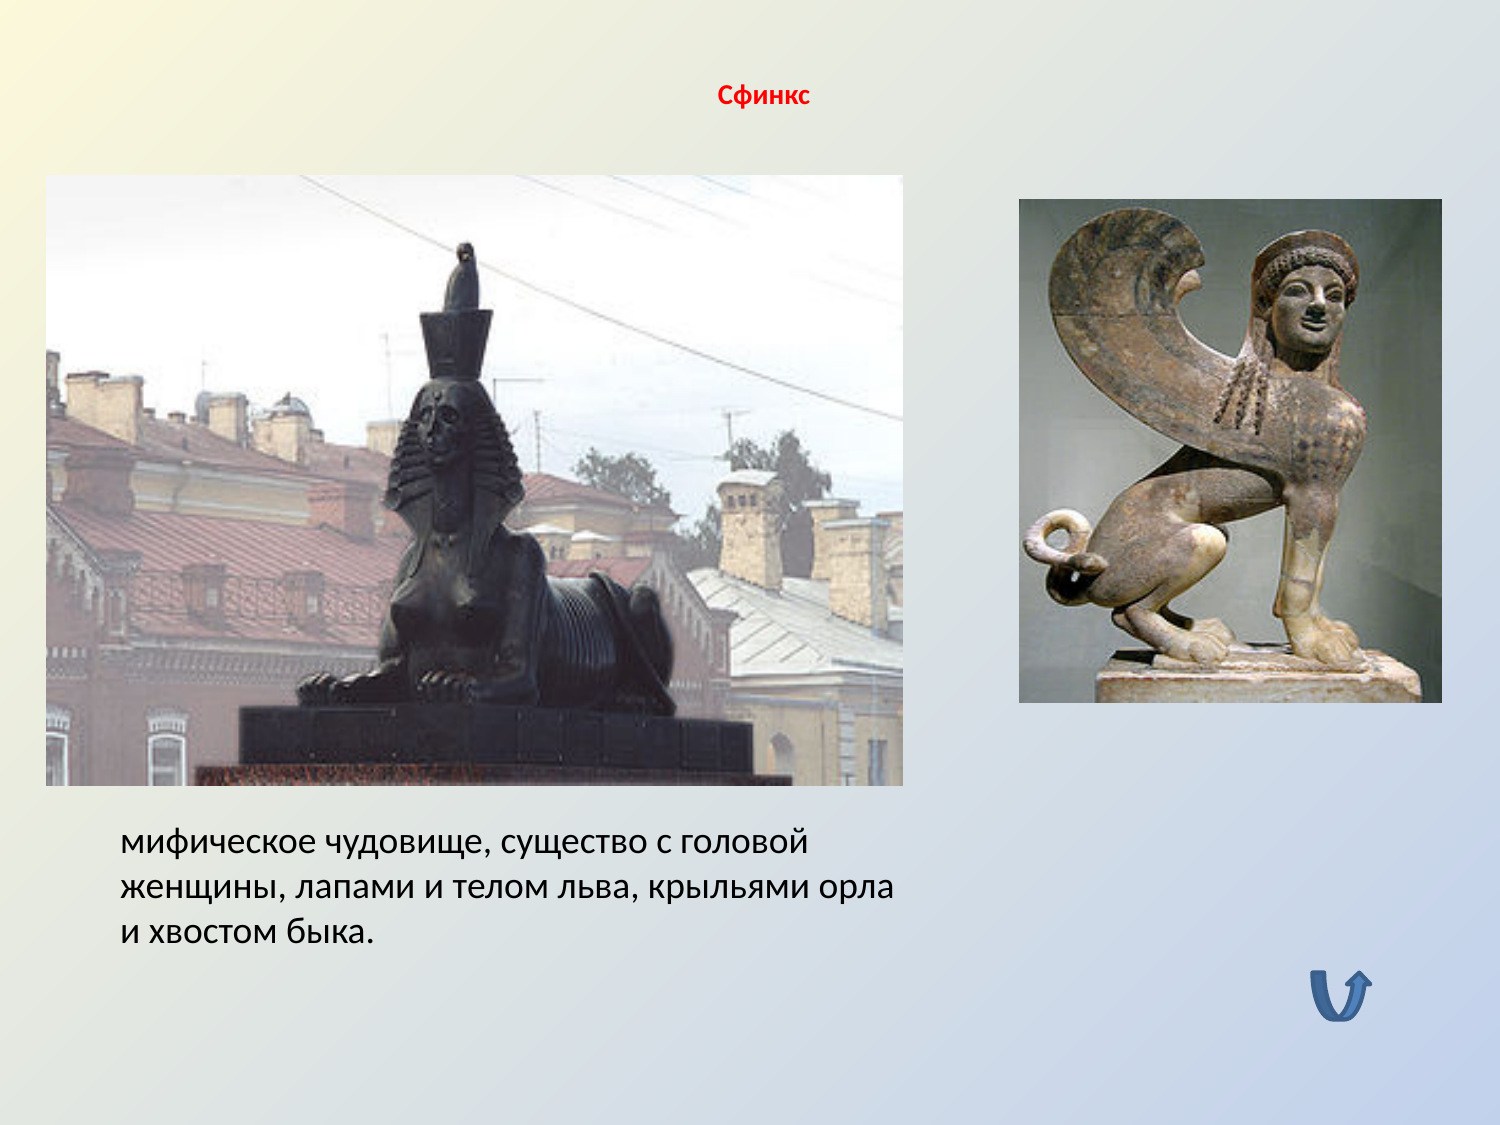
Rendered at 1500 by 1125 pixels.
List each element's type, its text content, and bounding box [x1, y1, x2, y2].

title Сфинкс [74, 44, 1454, 153]
text_box мифическое чудовище, существо с головой женщины, лапами и телом льва, крыльями орла и хвостом быка. [105, 808, 938, 959]
text_box [1310, 970, 1373, 1022]
picture [1019, 198, 1442, 704]
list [46, 175, 903, 786]
